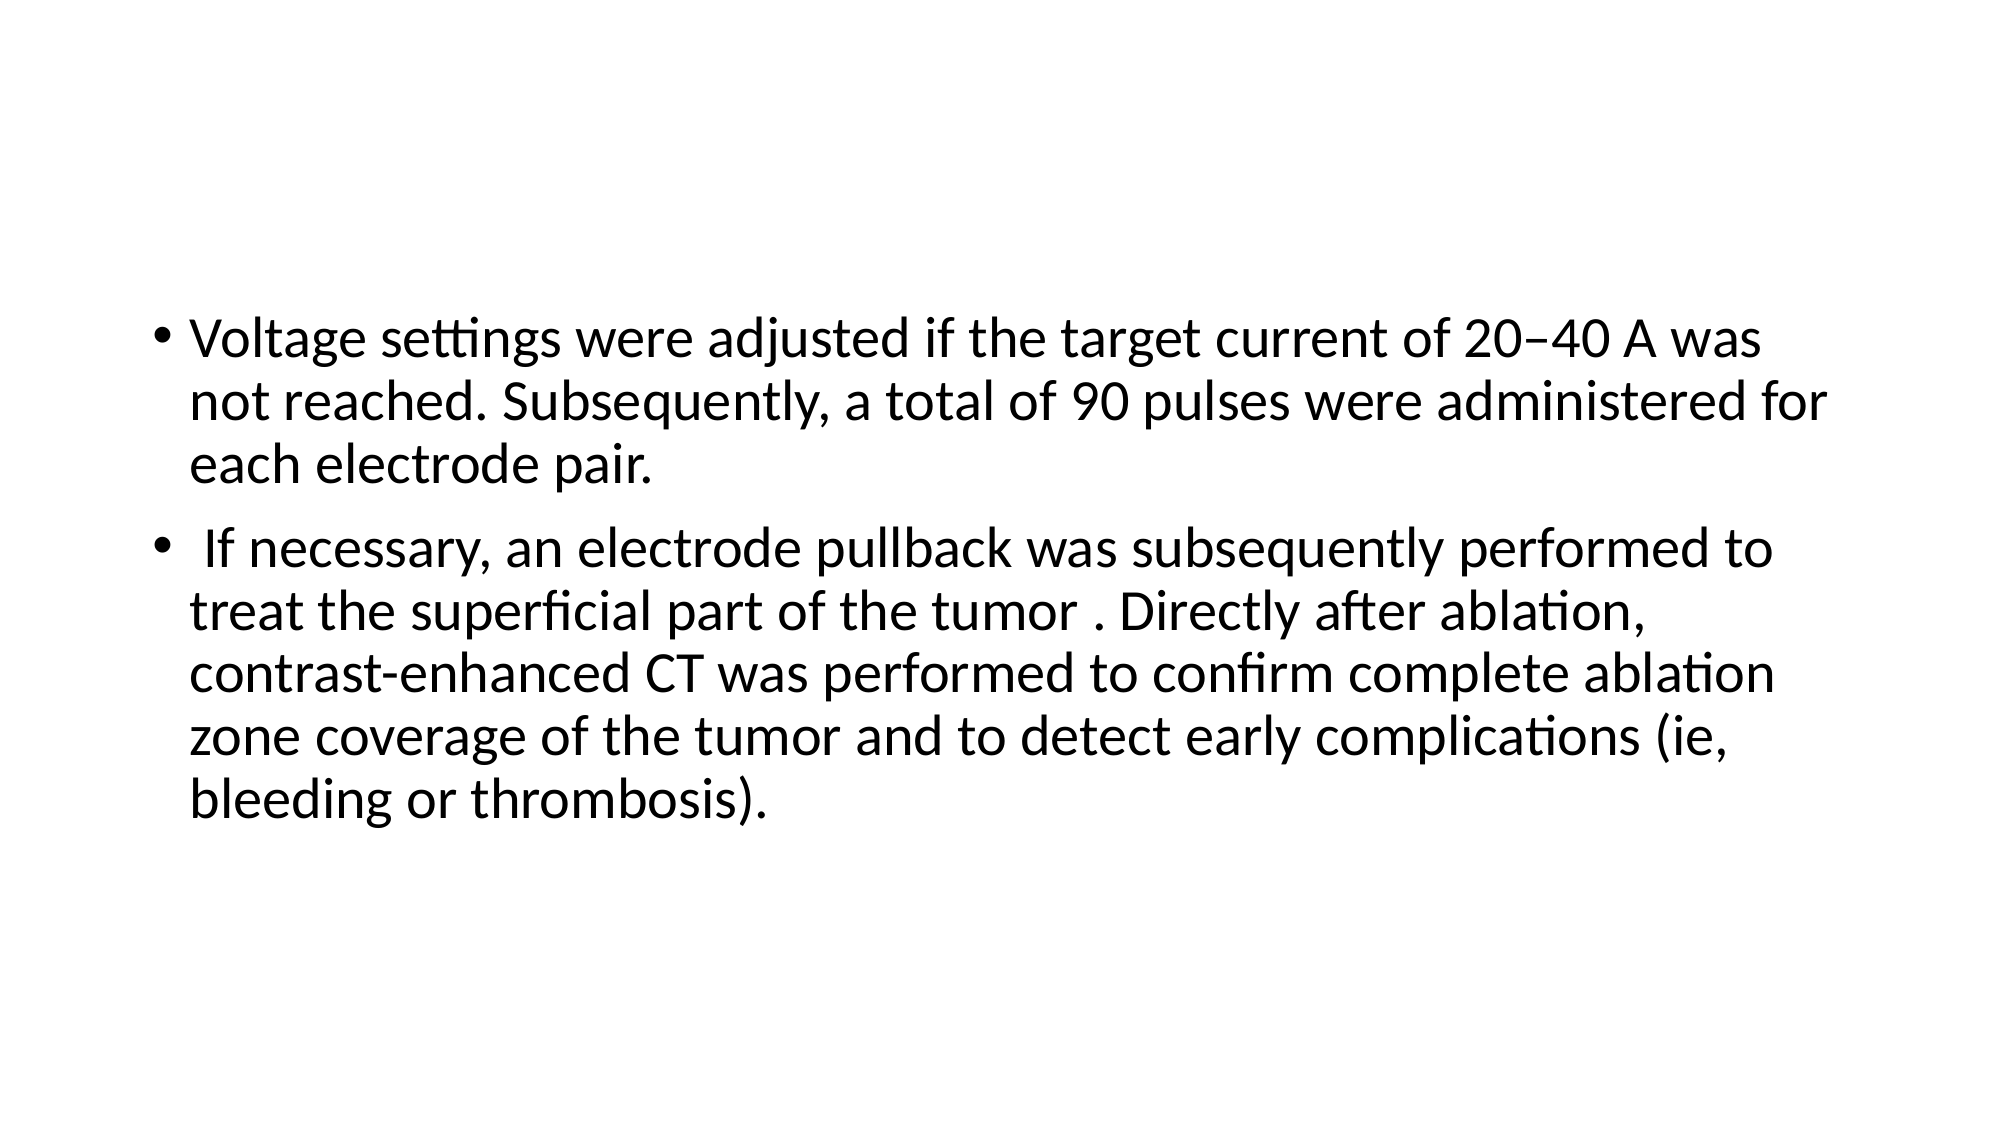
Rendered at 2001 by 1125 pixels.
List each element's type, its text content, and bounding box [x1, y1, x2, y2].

list Voltage settings were adjusted if the target current of 20–40 A was not reached. Subsequently, a total of 90 pulses were administered for each electrode pair. If necessary, an electrode pullback was subsequently performed to treat the superficial part of the tumor . Directly after ablation, contrast-enhanced CT was performed to confirm complete ablation zone coverage of the tumor and to detect early complications (ie, bleeding or thrombosis). [137, 299, 1863, 1014]
